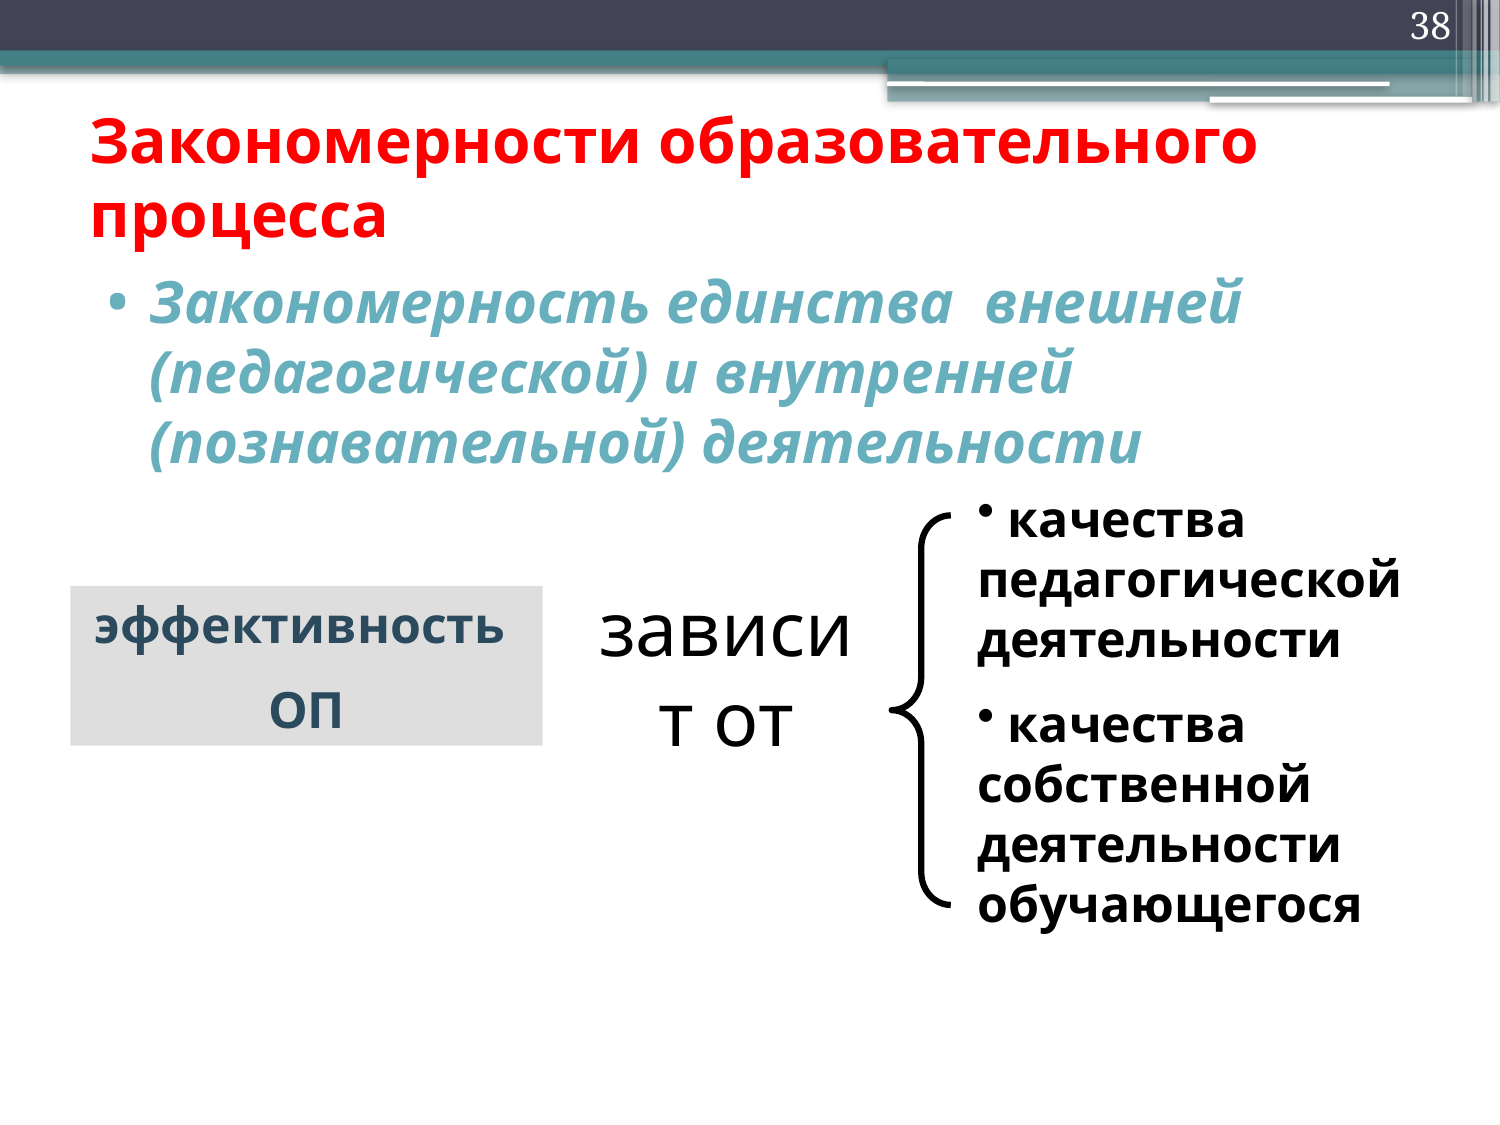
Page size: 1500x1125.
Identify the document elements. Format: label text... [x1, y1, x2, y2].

text_box зависит от [572, 574, 880, 769]
text_box [891, 515, 951, 905]
text_box качества педагогической деятельности качества собственной деятельности обучающегося [962, 479, 1471, 940]
text_box эффективность ОП [70, 585, 543, 746]
title Закономерности образовательного процесса [75, 93, 1425, 258]
slide_number 38 [1341, 0, 1466, 61]
list Закономерность единства внешней (педагогической) и внутренней (познавательной) деятельности [75, 258, 1425, 1079]
